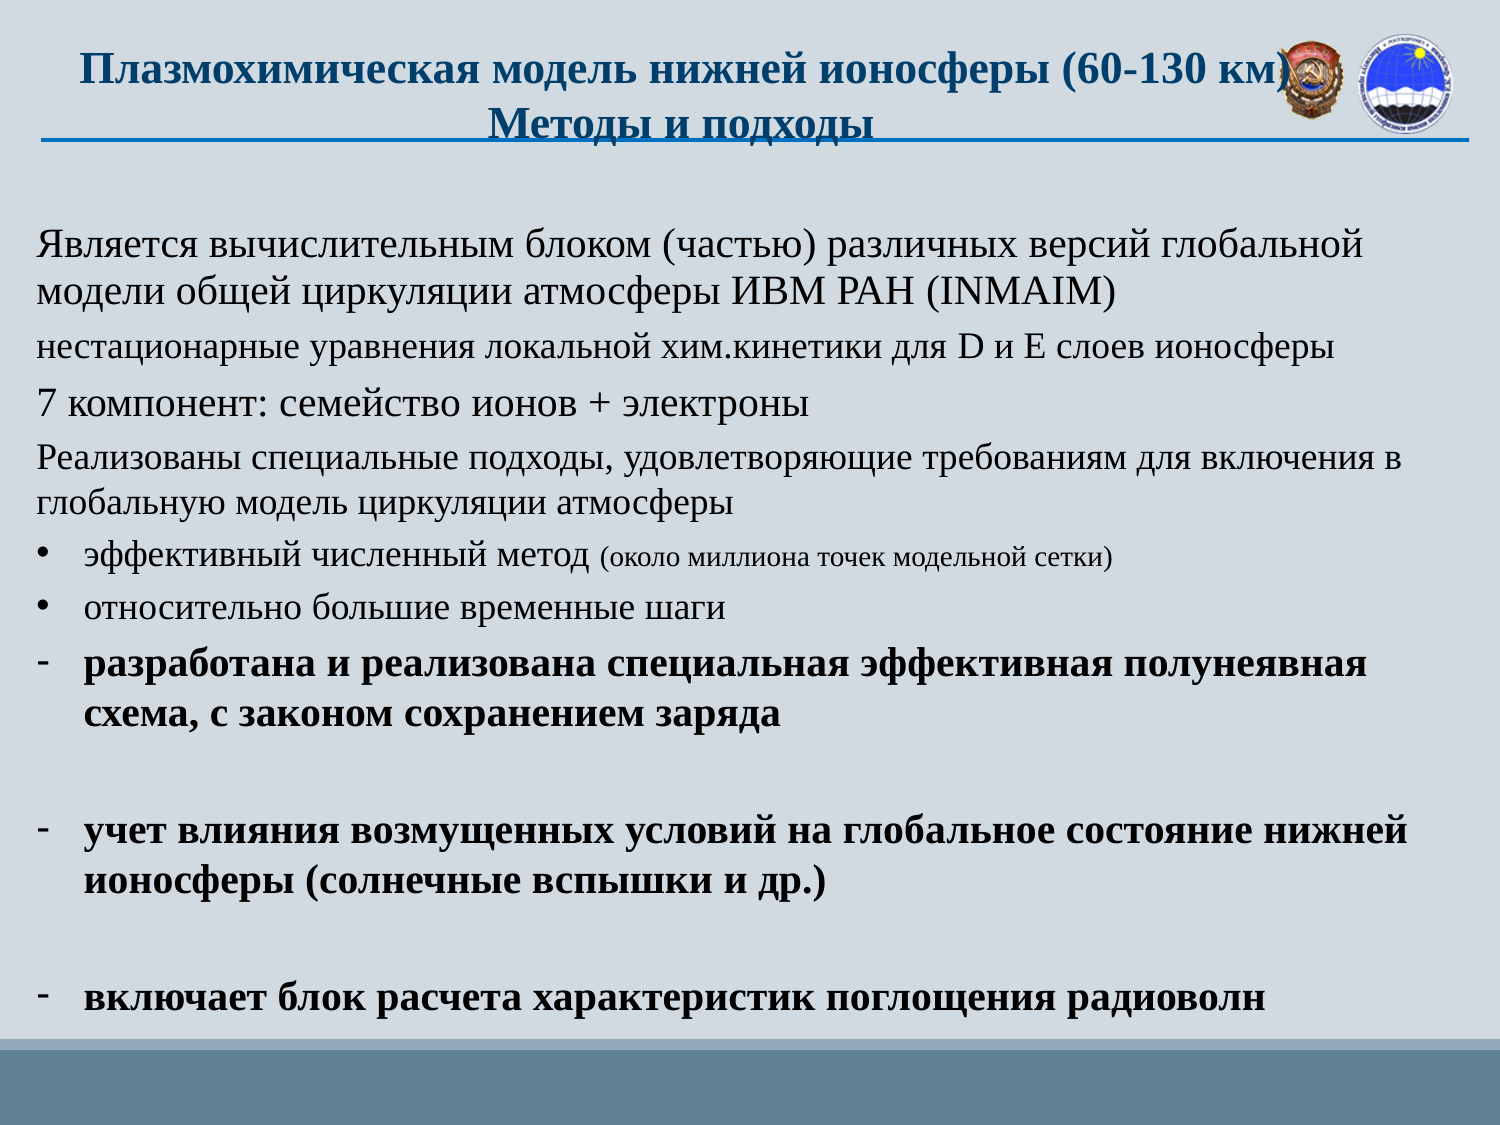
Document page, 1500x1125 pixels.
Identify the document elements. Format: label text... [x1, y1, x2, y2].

picture [1357, 30, 1472, 142]
text_box Плазмохимическая модель нижней ионосферы (60-130 км) Методы и подходы [3, 30, 1358, 183]
text_box Является вычислительным блоком (частью) различных версий глобальной модели общей циркуляции атмосферы ИВМ РАН (INMAIM) нестационарные уравнения локальной хим.кинетики для D и E слоев ионосферы 7 компонент: семейство ионов + электроны Реализованы специальные подходы, удовлетворяющие требованиям для включения в глобальную модель циркуляции атмосферы эффективный численный метод (около миллиона точек модельной сетки) относительно большие временные шаги разработана и реализована специальная эффективная полунеявная схема, с законом сохранением заряда учет влияния возмущенных условий на глобальное состояние нижней ионосферы (солнечные вспышки и др.) включает блок расчета характеристик поглощения радиоволн [21, 211, 1487, 1074]
